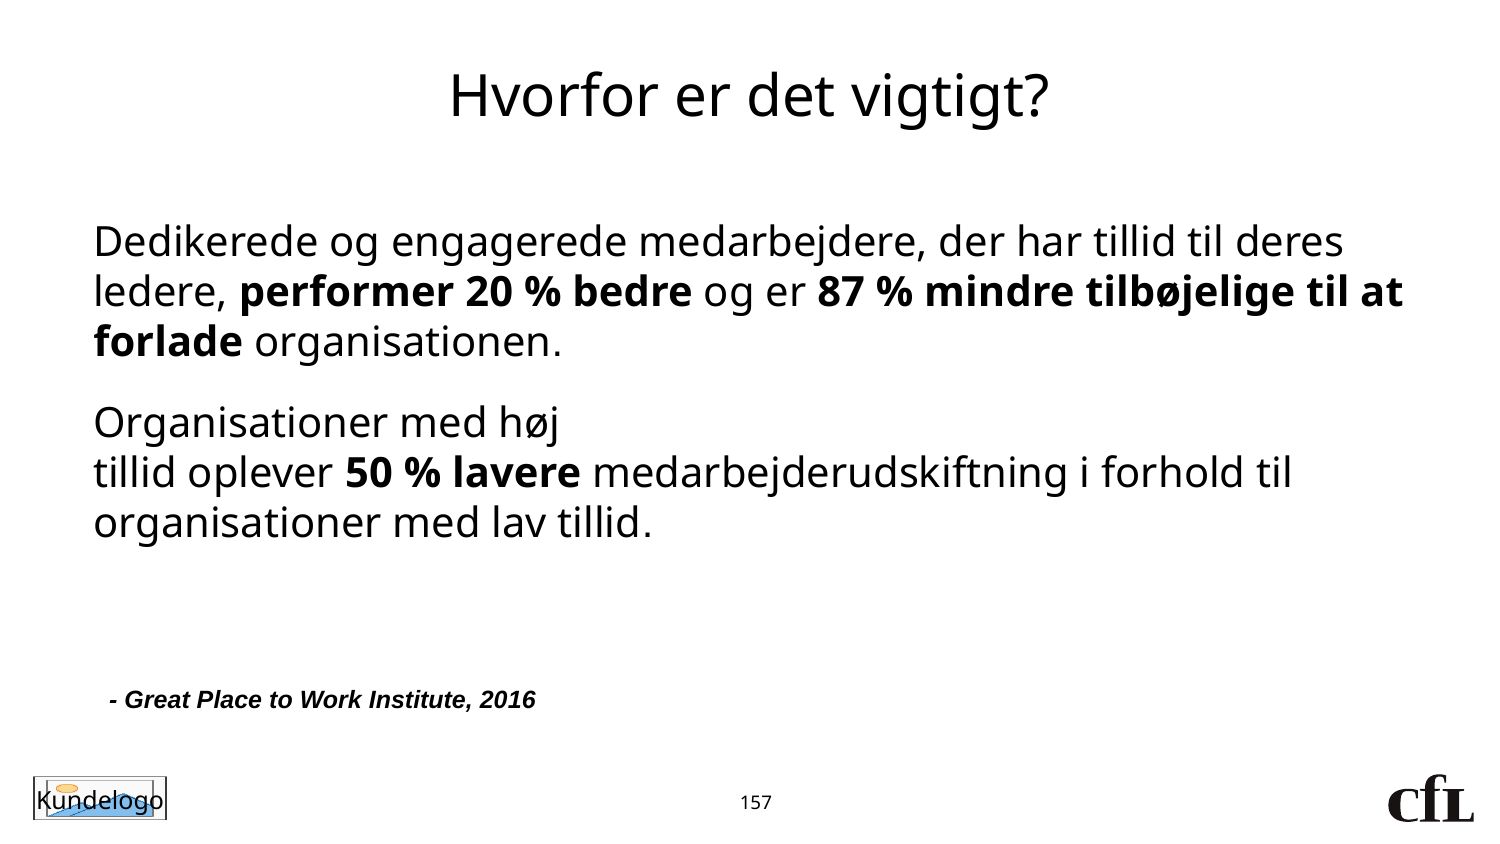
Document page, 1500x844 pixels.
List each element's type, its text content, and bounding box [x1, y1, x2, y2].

picture [29, 774, 172, 822]
text_box - Great Place to Work Institute, 2016 [79, 650, 561, 754]
slide_number 157 [549, 783, 963, 836]
title Hvorfor er det vigtigt? [64, 58, 1434, 169]
text_box Dedikerede og engagerede medarbejdere, der har tillid til deres ledere, performer 20 % bedre og er 87 % mindre tilbøjelige til at forlade organisationen. Organisationer med høj tillid oplever 50 % lavere medarbejderudskiftning i forhold til organisationer med lav tillid. [81, 209, 1432, 552]
